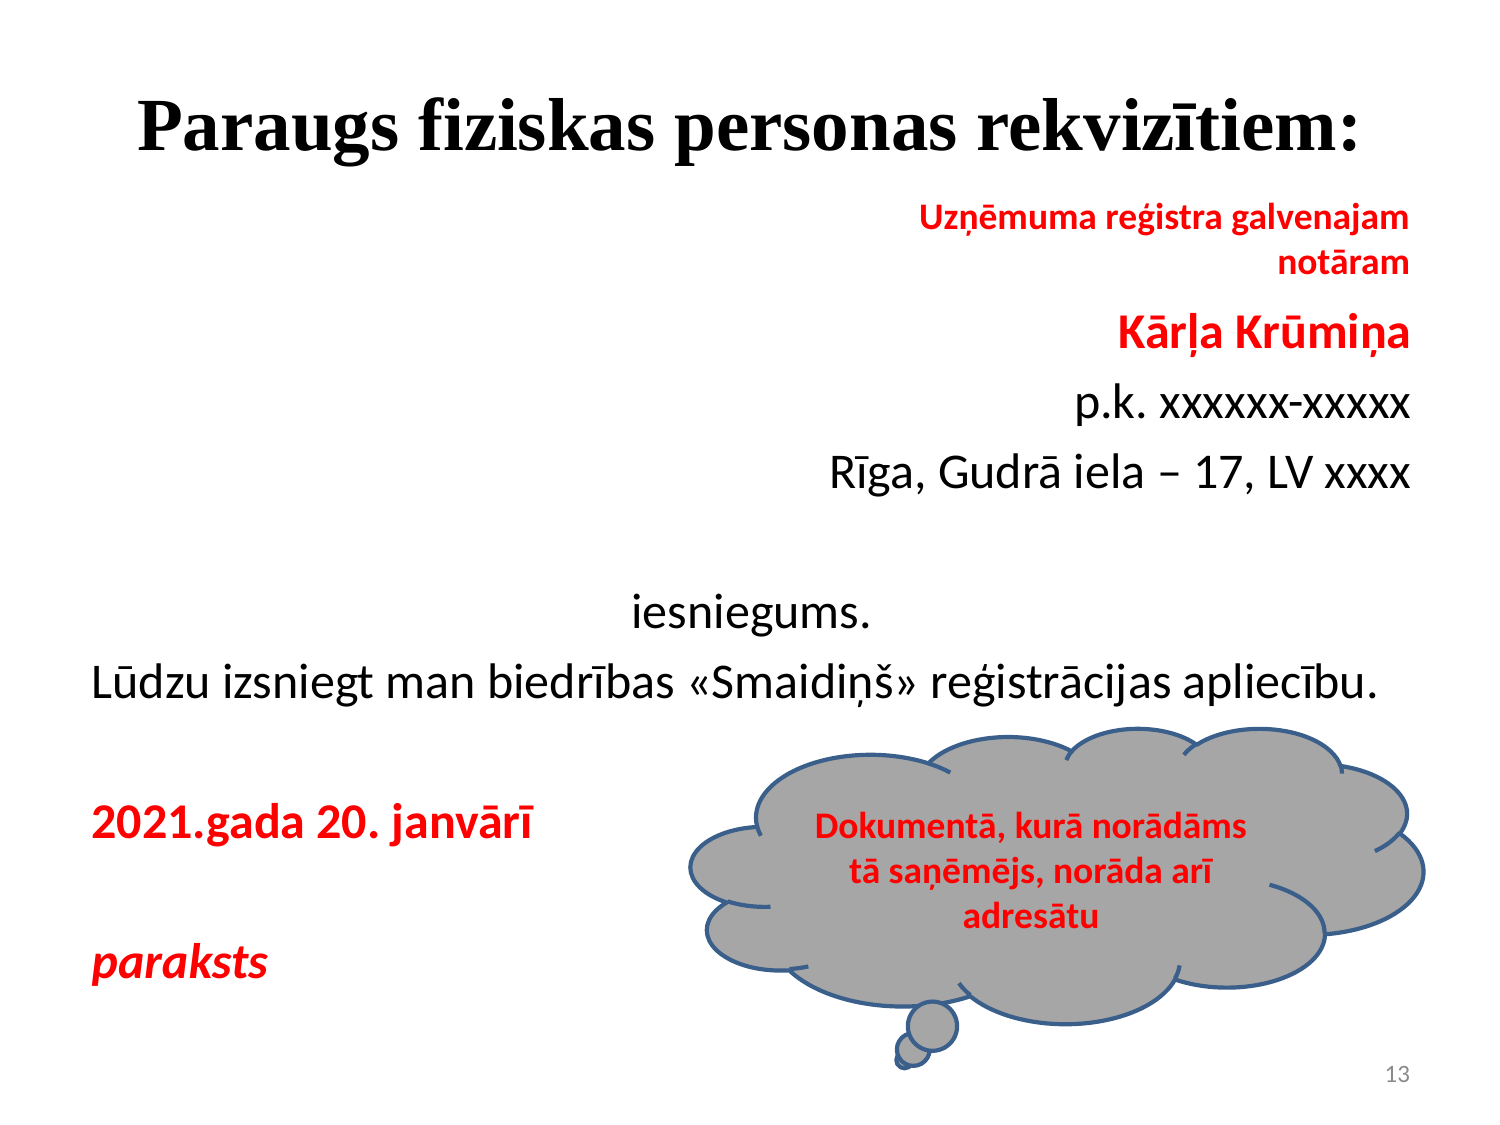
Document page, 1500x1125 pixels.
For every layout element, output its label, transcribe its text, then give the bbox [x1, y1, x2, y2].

list Kārļa Krūmiņa p.k. xxxxxx-xxxxx Rīga, Gudrā iela – 17, LV xxxx iesniegums. Lūdzu izsniegt man biedrības «Smaidiņš» reģistrācijas apliecību. 2021.gada 20. janvārī paraksts [76, 290, 1427, 1083]
title Paraugs fiziskas personas rekvizītiem: [75, 45, 1425, 197]
text_box Dokumentā, kurā norādāms tā saņēmējs, norāda arī adresātu [688, 726, 1426, 1071]
slide_number 13 [1074, 1042, 1425, 1103]
text_box Uzņēmuma reģistra galvenajam notāram [893, 184, 1425, 290]
